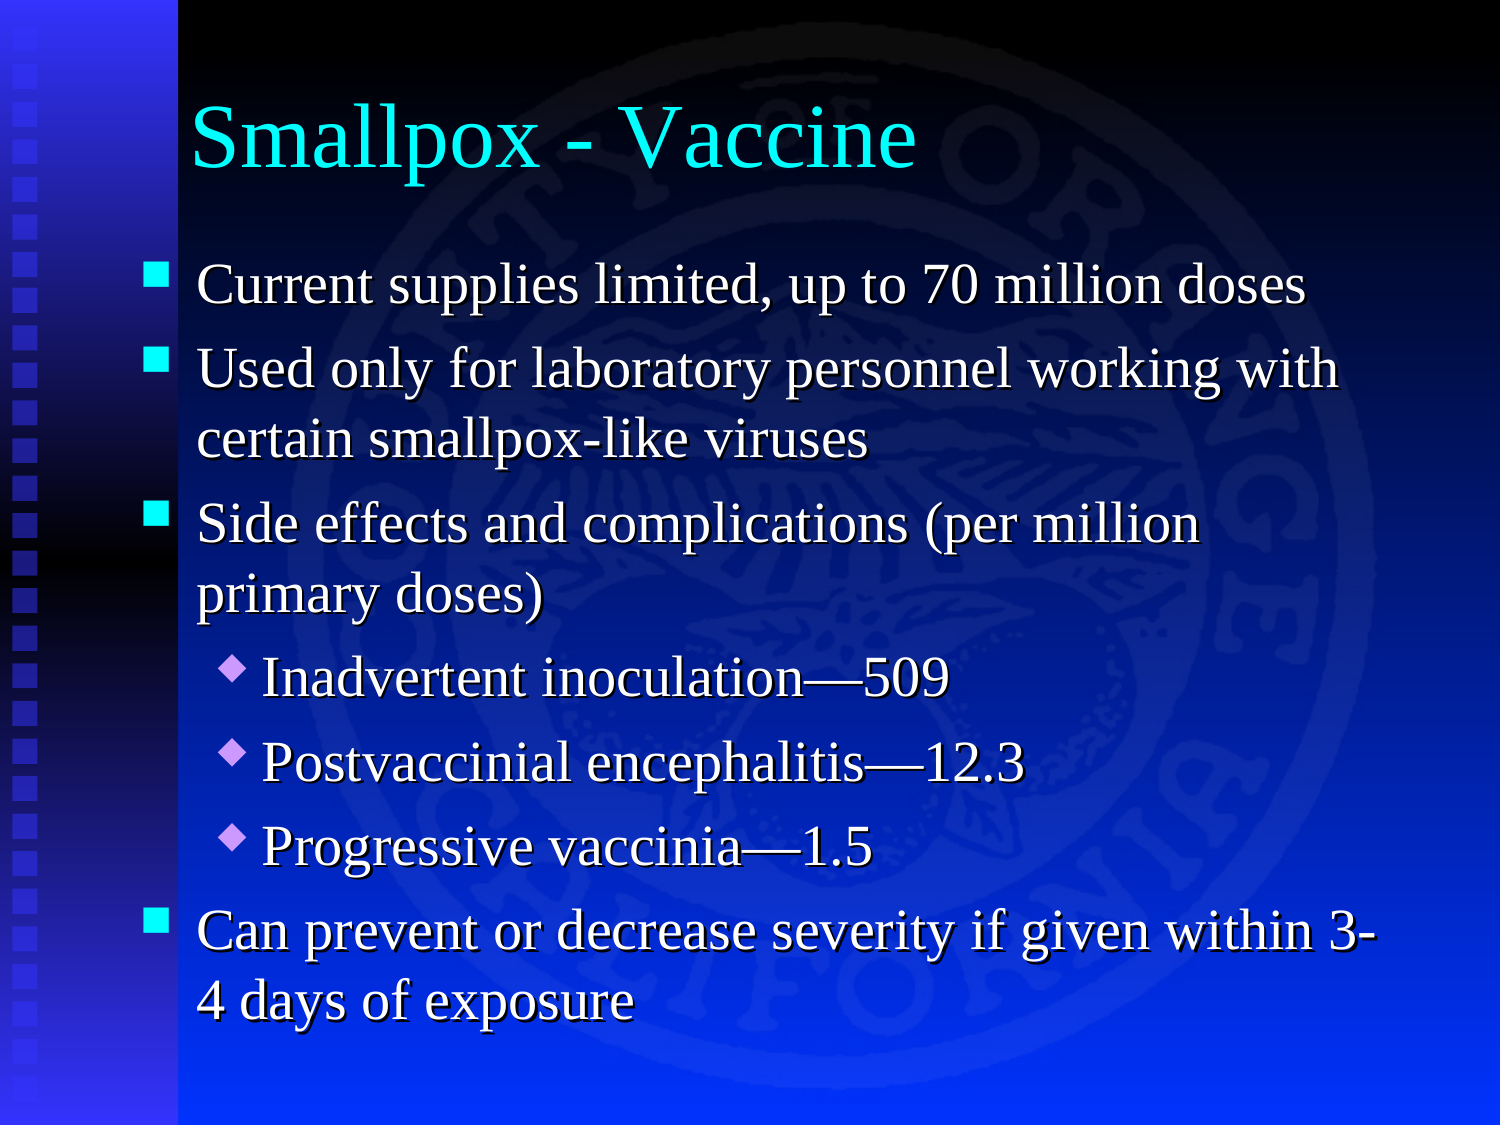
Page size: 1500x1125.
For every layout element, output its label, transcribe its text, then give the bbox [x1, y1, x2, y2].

title Smallpox - Vaccine [174, 37, 1450, 225]
picture [0, 0, 1500, 1125]
list Current supplies limited, up to 70 million doses Used only for laboratory personnel working with certain smallpox-like viruses Side effects and complications (per million primary doses) Inadvertent inoculation—509 Postvaccinial encephalitis—12.3 Progressive vaccinia—1.5 Can prevent or decrease severity if given within 3-4 days of exposure [125, 237, 1400, 1050]
